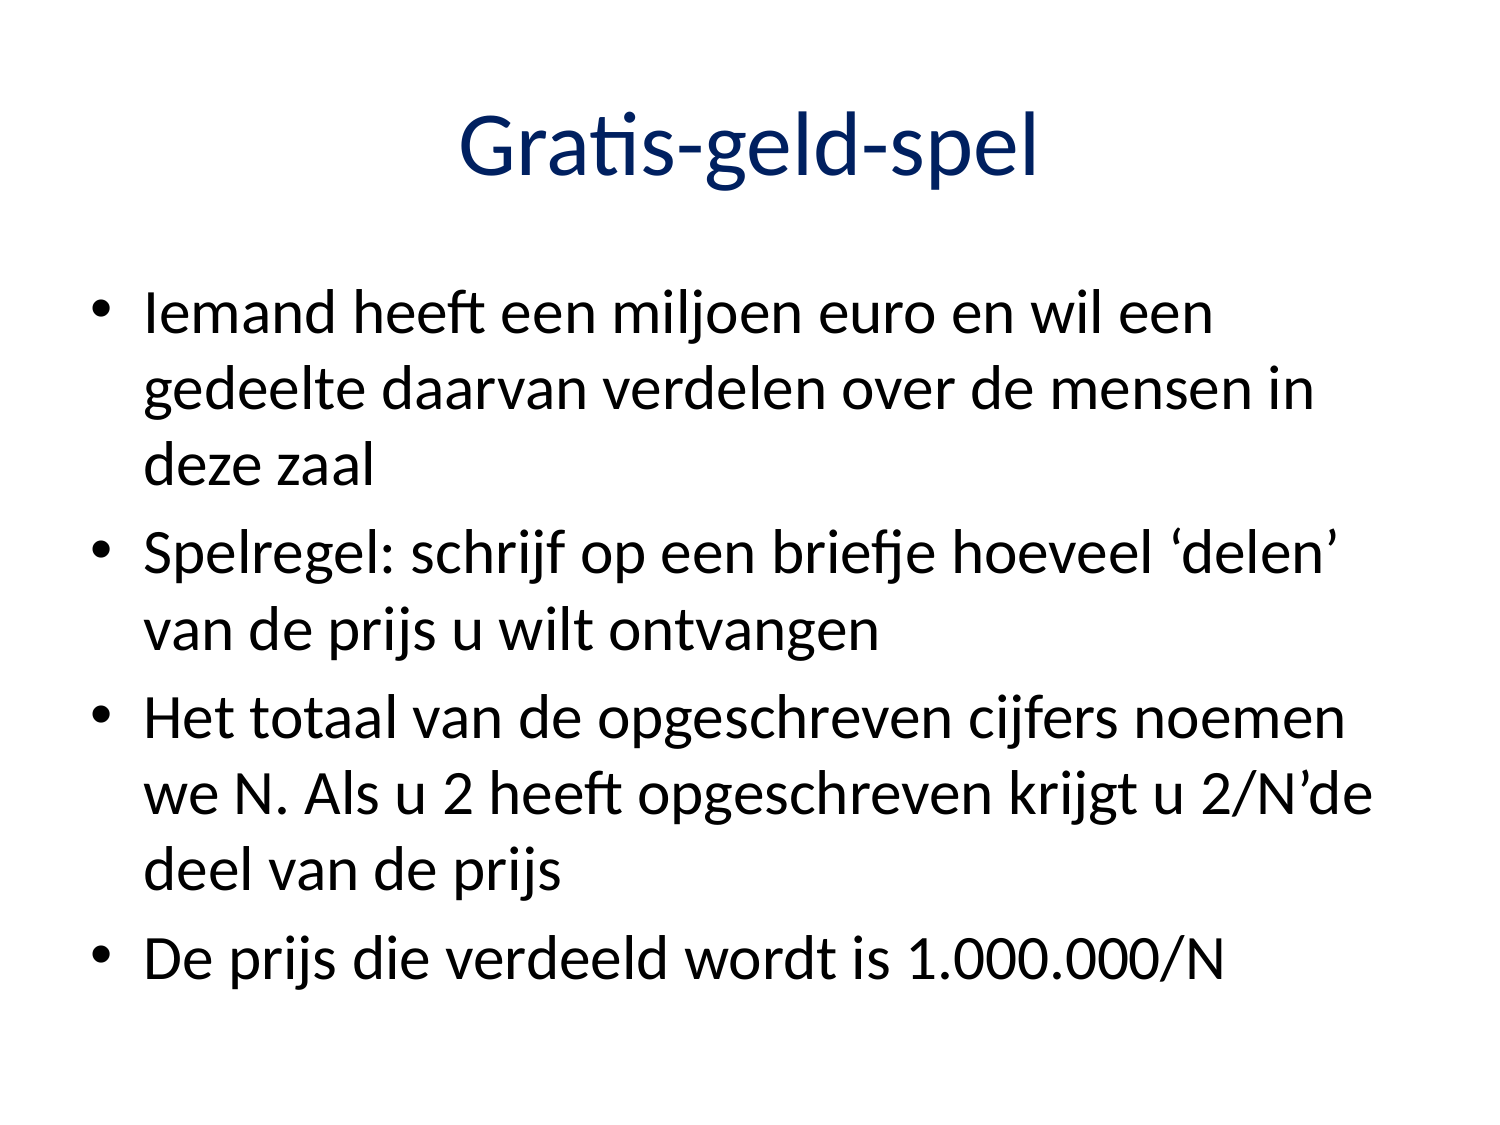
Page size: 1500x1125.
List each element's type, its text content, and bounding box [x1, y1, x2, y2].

title Gratis-geld-spel [75, 45, 1425, 233]
list Iemand heeft een miljoen euro en wil een gedeelte daarvan verdelen over de mensen in deze zaal Spelregel: schrijf op een briefje hoeveel ‘delen’ van de prijs u wilt ontvangen Het totaal van de opgeschreven cijfers noemen we N. Als u 2 heeft opgeschreven krijgt u 2/N’de deel van de prijs De prijs die verdeeld wordt is 1.000.000/N [75, 262, 1425, 1005]
